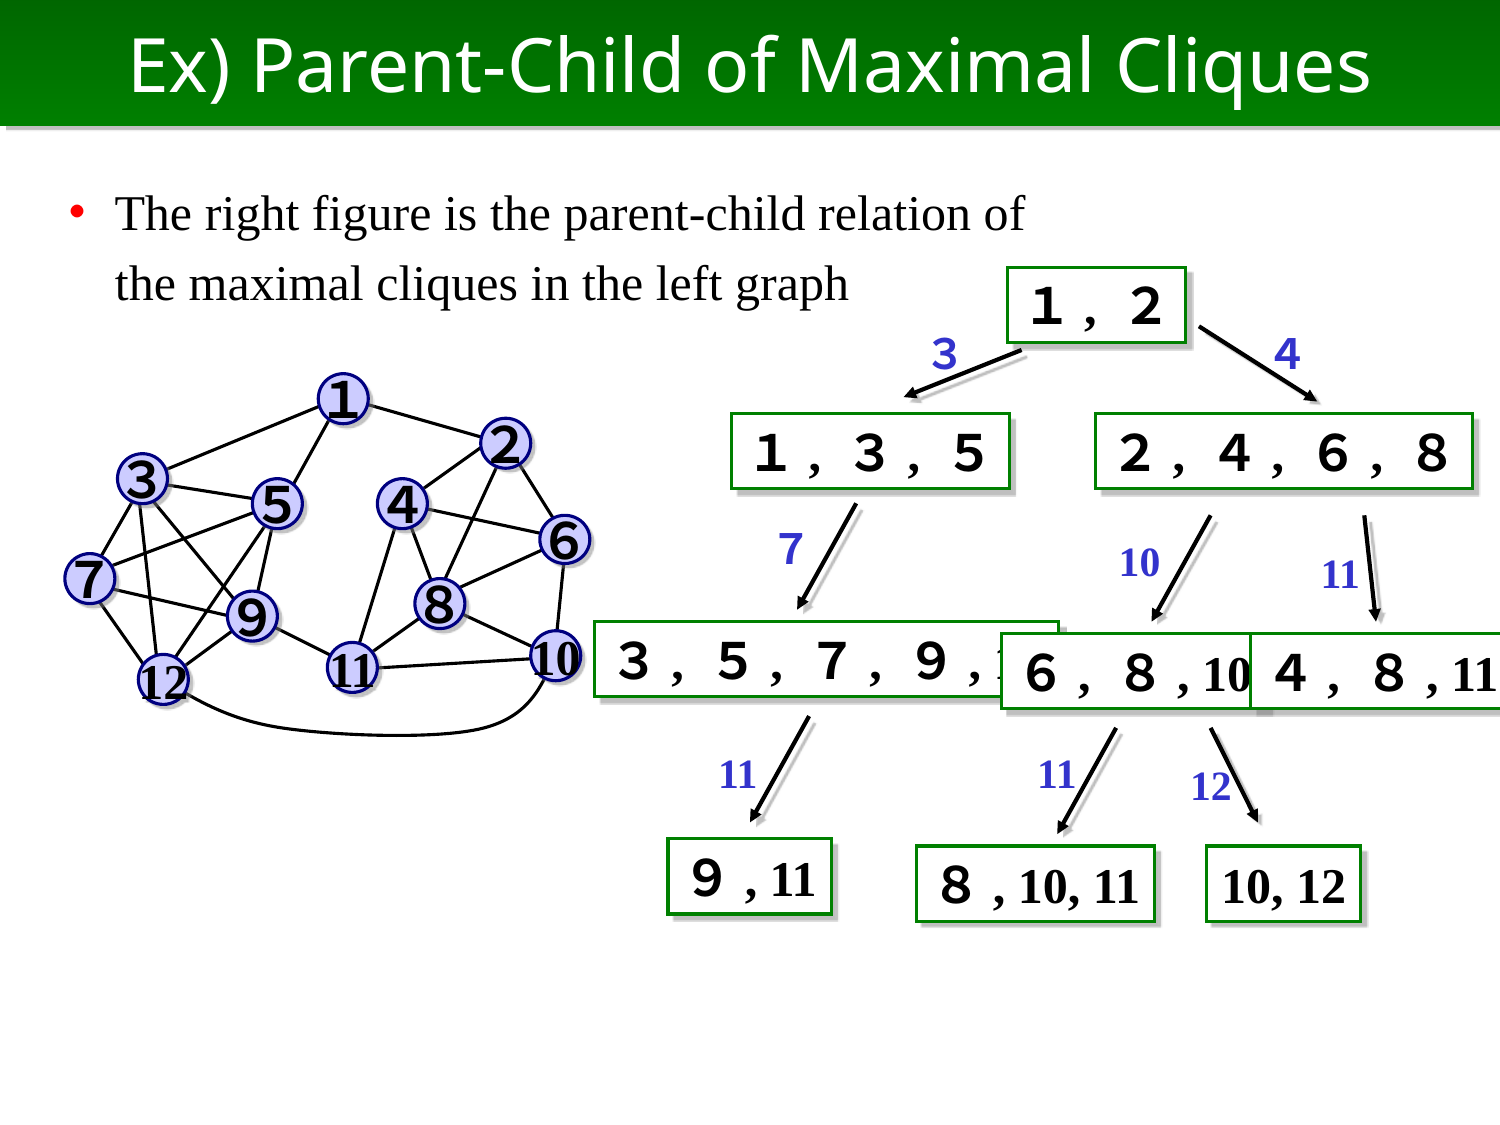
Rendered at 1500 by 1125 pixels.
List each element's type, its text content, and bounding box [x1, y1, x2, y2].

text_box [903, 386, 932, 399]
text_box ６, ８, 10 [1001, 633, 1250, 709]
text_box [1057, 805, 1074, 835]
text_box 12 [1175, 751, 1247, 817]
text_box ７ [756, 515, 828, 581]
text_box 12 [138, 654, 189, 705]
list ・The right figure is the parent-child relation of the maximal cliques in the left graph [37, 172, 1471, 445]
text_box 10 [530, 630, 581, 681]
text_box ４, ８, 11 [1250, 633, 1500, 709]
text_box [1247, 800, 1258, 823]
text_box 11 [1305, 538, 1375, 605]
text_box 11 [703, 739, 773, 805]
text_box [1368, 605, 1381, 622]
text_box ５ [252, 478, 303, 529]
text_box ９ [227, 591, 278, 642]
text_box １, ２ [1007, 267, 1186, 343]
text_box １, ３, ５ [731, 413, 1010, 489]
text_box 10 [1103, 527, 1176, 593]
text_box ２ [480, 418, 531, 469]
text_box [190, 658, 544, 736]
text_box ６ [539, 515, 590, 564]
text_box 10, 12 [1206, 846, 1361, 922]
text_box 11 [327, 642, 378, 693]
text_box １ [318, 373, 369, 424]
text_box 11 [1022, 739, 1092, 805]
text_box ３ [117, 453, 168, 504]
text_box [1151, 593, 1168, 622]
text_box ８ [414, 578, 465, 629]
text_box [750, 805, 762, 823]
text_box ３, ５, ７, ９, 12 [594, 621, 1059, 697]
text_box [1292, 386, 1318, 402]
title Ex) Parent-Child of Maximal Cliques [0, 0, 1500, 126]
text_box ８, 10, 11 [916, 846, 1155, 922]
text_box [797, 581, 814, 610]
text_box ４ [1252, 320, 1324, 386]
text_box ２, ４, ６, ８ [1095, 413, 1473, 489]
text_box ４ [377, 478, 428, 529]
text_box ７ [64, 553, 115, 604]
text_box ３ [909, 320, 981, 386]
text_box ９, 11 [667, 838, 832, 915]
